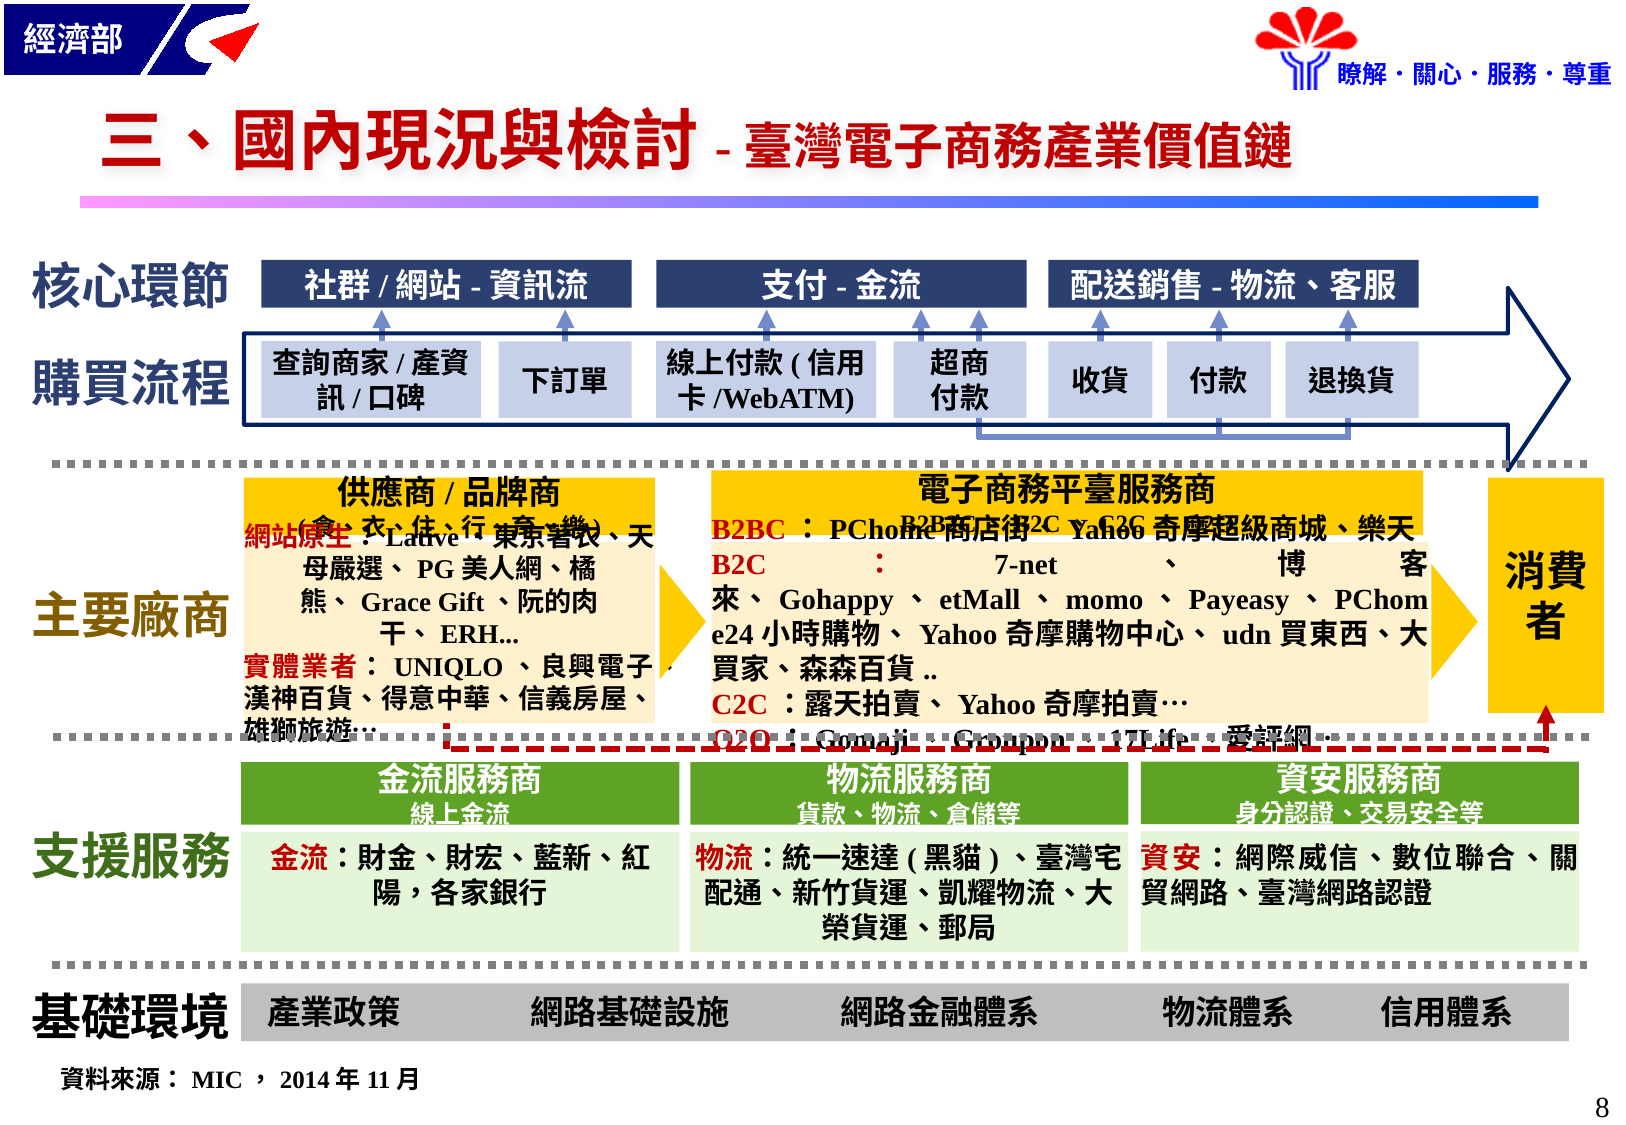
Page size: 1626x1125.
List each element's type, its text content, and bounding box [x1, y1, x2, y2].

slide_number 7 [1245, 1080, 1625, 1124]
title 三、國內現況與檢討-臺灣電子商務產業價值鏈 [83, 89, 1546, 197]
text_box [20, 254, 1605, 1095]
picture [1255, 7, 1358, 88]
